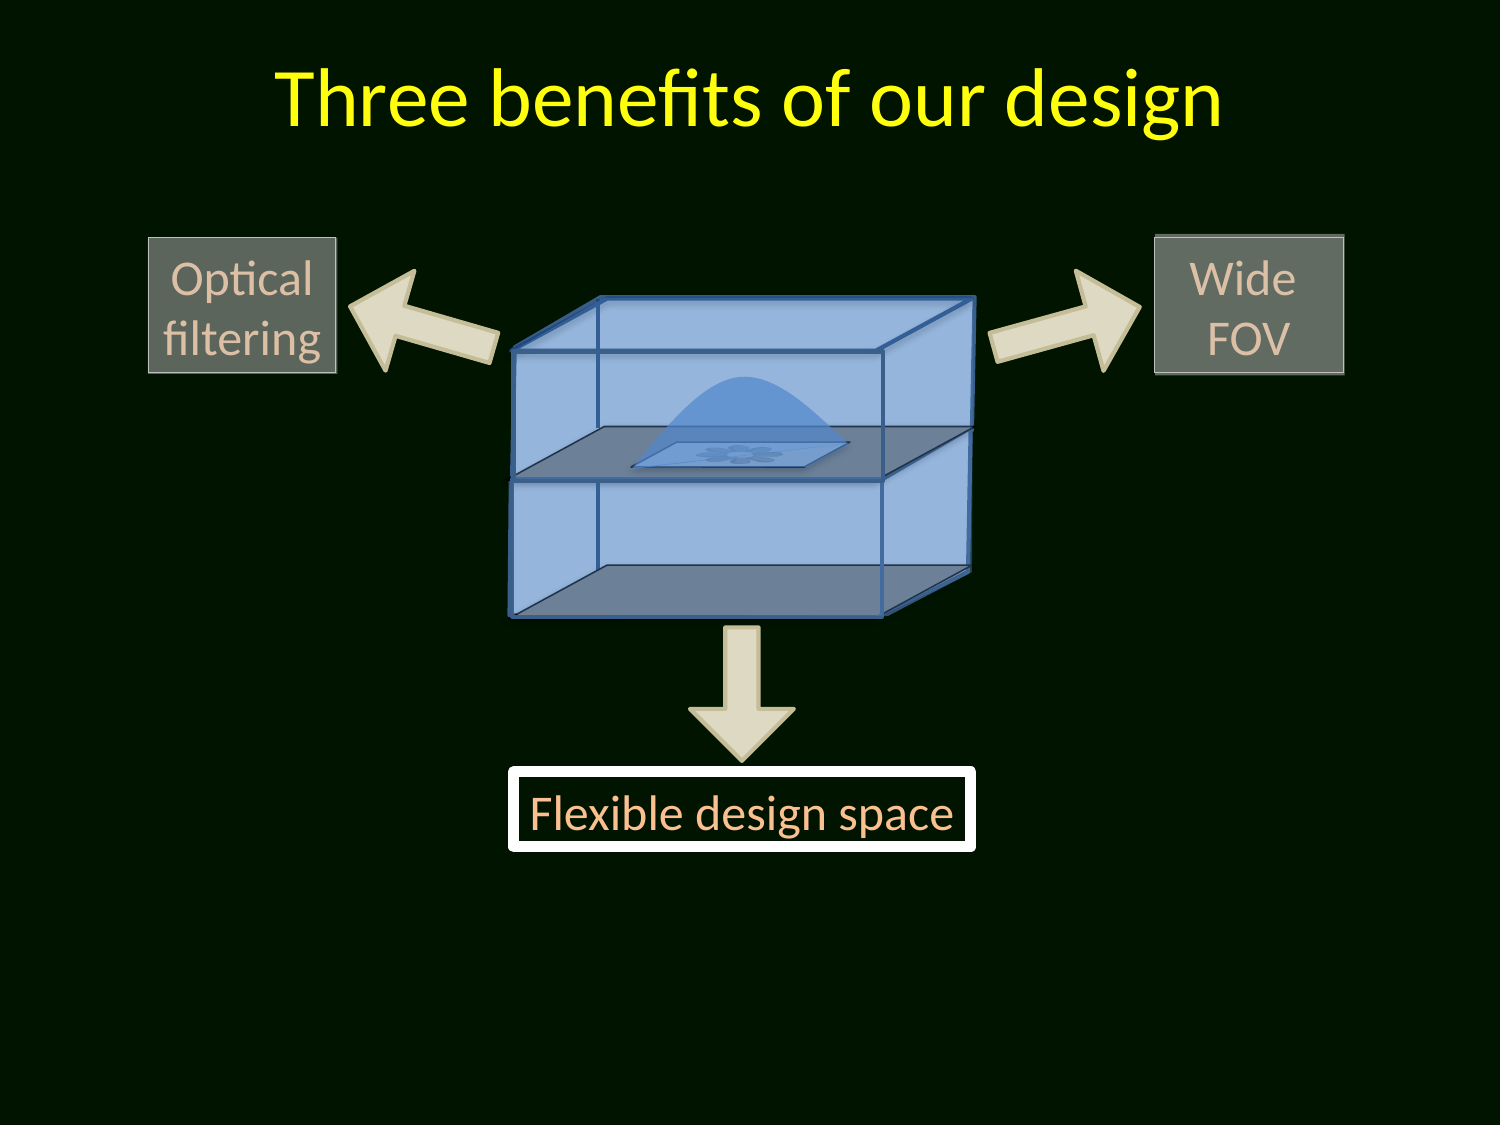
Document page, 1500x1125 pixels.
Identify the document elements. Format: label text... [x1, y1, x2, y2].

text_box [1153, 232, 1347, 377]
text_box [987, 268, 1142, 373]
text_box [688, 627, 796, 763]
text_box [348, 268, 500, 373]
text_box [511, 770, 973, 849]
text_box [146, 235, 339, 376]
title Three benefits of our design [0, 0, 1500, 188]
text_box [505, 296, 976, 619]
